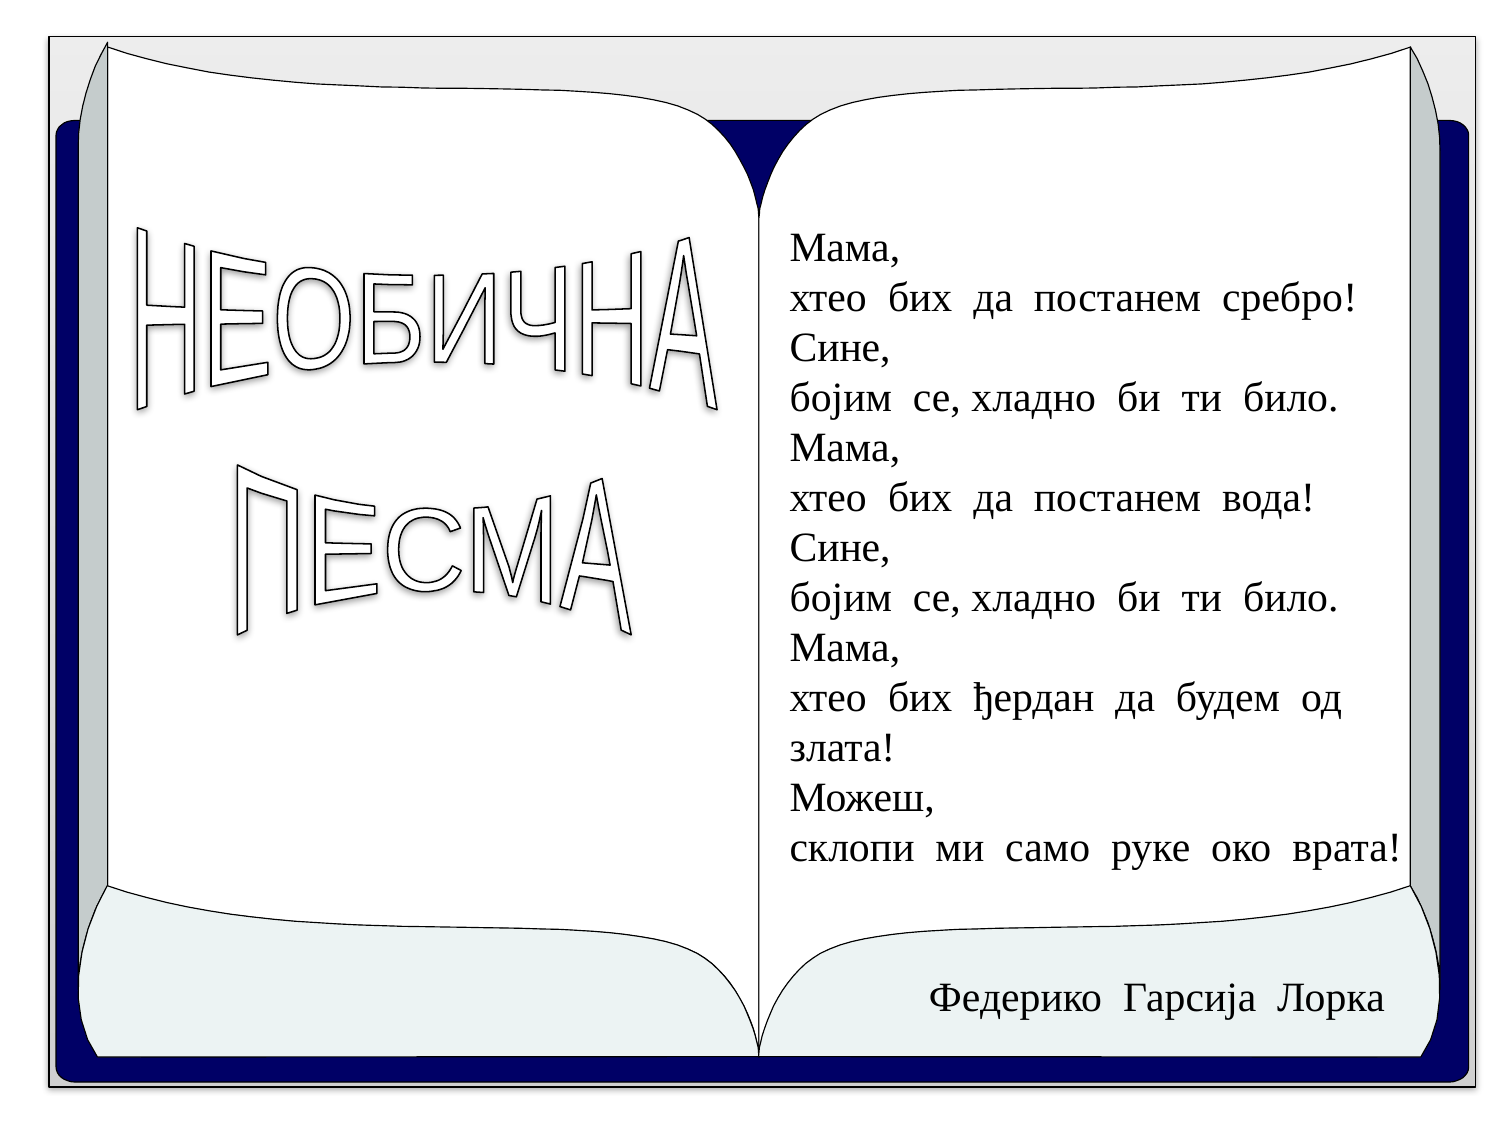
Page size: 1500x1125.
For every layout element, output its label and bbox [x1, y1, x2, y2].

picture [49, 37, 1476, 1087]
